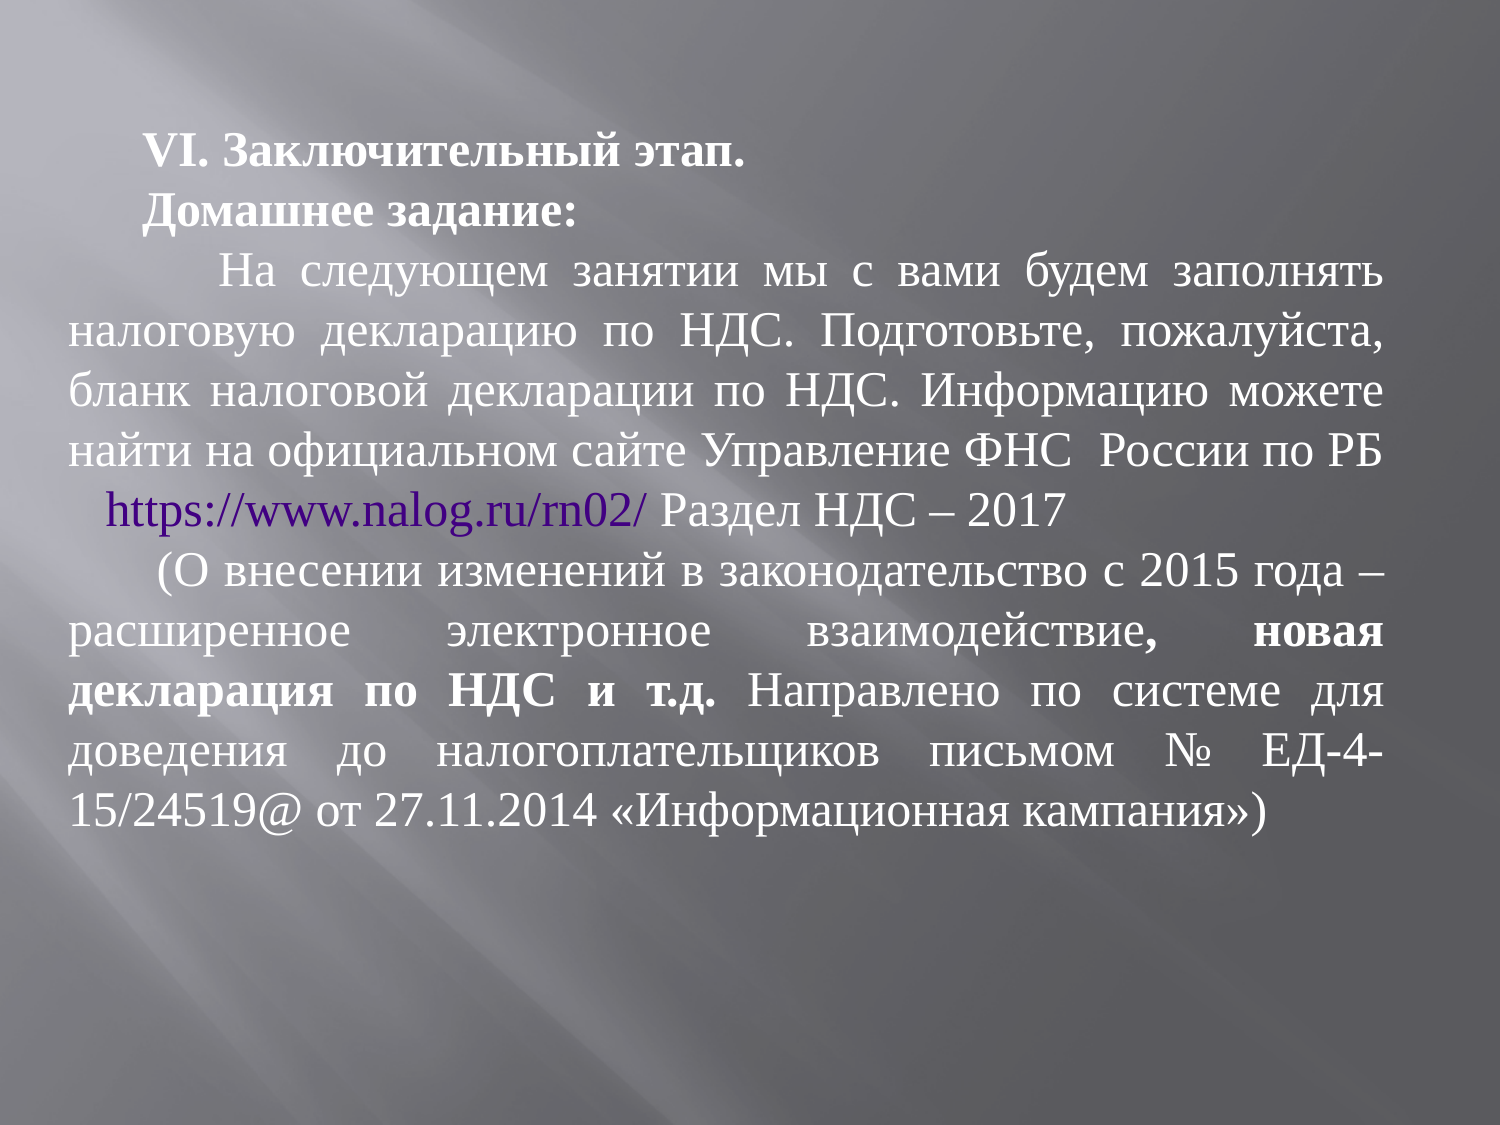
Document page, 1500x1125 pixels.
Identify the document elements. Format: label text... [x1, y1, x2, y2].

text_box VI. Заключительный этап. Домашнее задание: На следующем занятии мы с вами будем заполнять налоговую декларацию по НДС. Подготовьте, пожалуйста, бланк налоговой декларации по НДС. Информацию можете найти на официальном сайте Управление ФНС России по РБ https://www.nalog.ru/rn02/ Раздел НДС – 2017 (О внесении изменений в законодательство с 2015 года – расширенное электронное взаимодействие, новая декларация по НДС и т.д. Направлено по системе для доведения до налогоплательщиков письмом № ЕД-4-15/24519@ от 27.11.2014 «Информационная кампания») [53, 108, 1400, 844]
